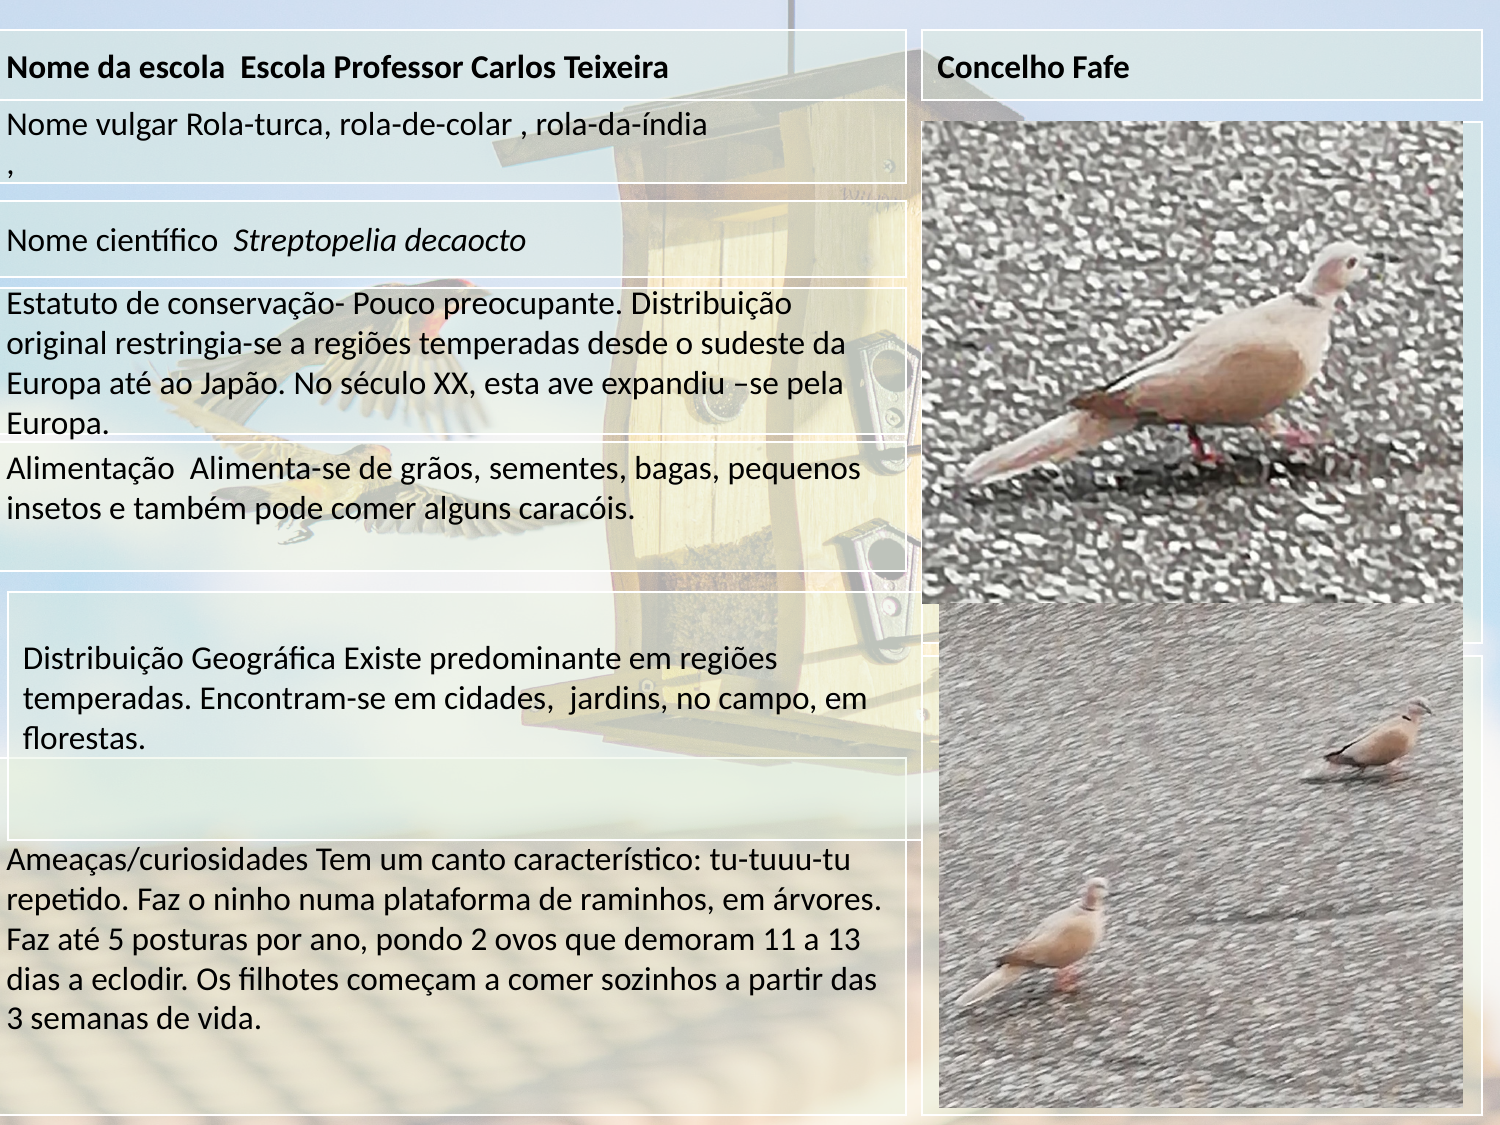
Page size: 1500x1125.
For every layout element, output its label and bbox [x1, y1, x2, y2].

text_box [0, 29, 1483, 1116]
picture [922, 121, 1463, 1108]
